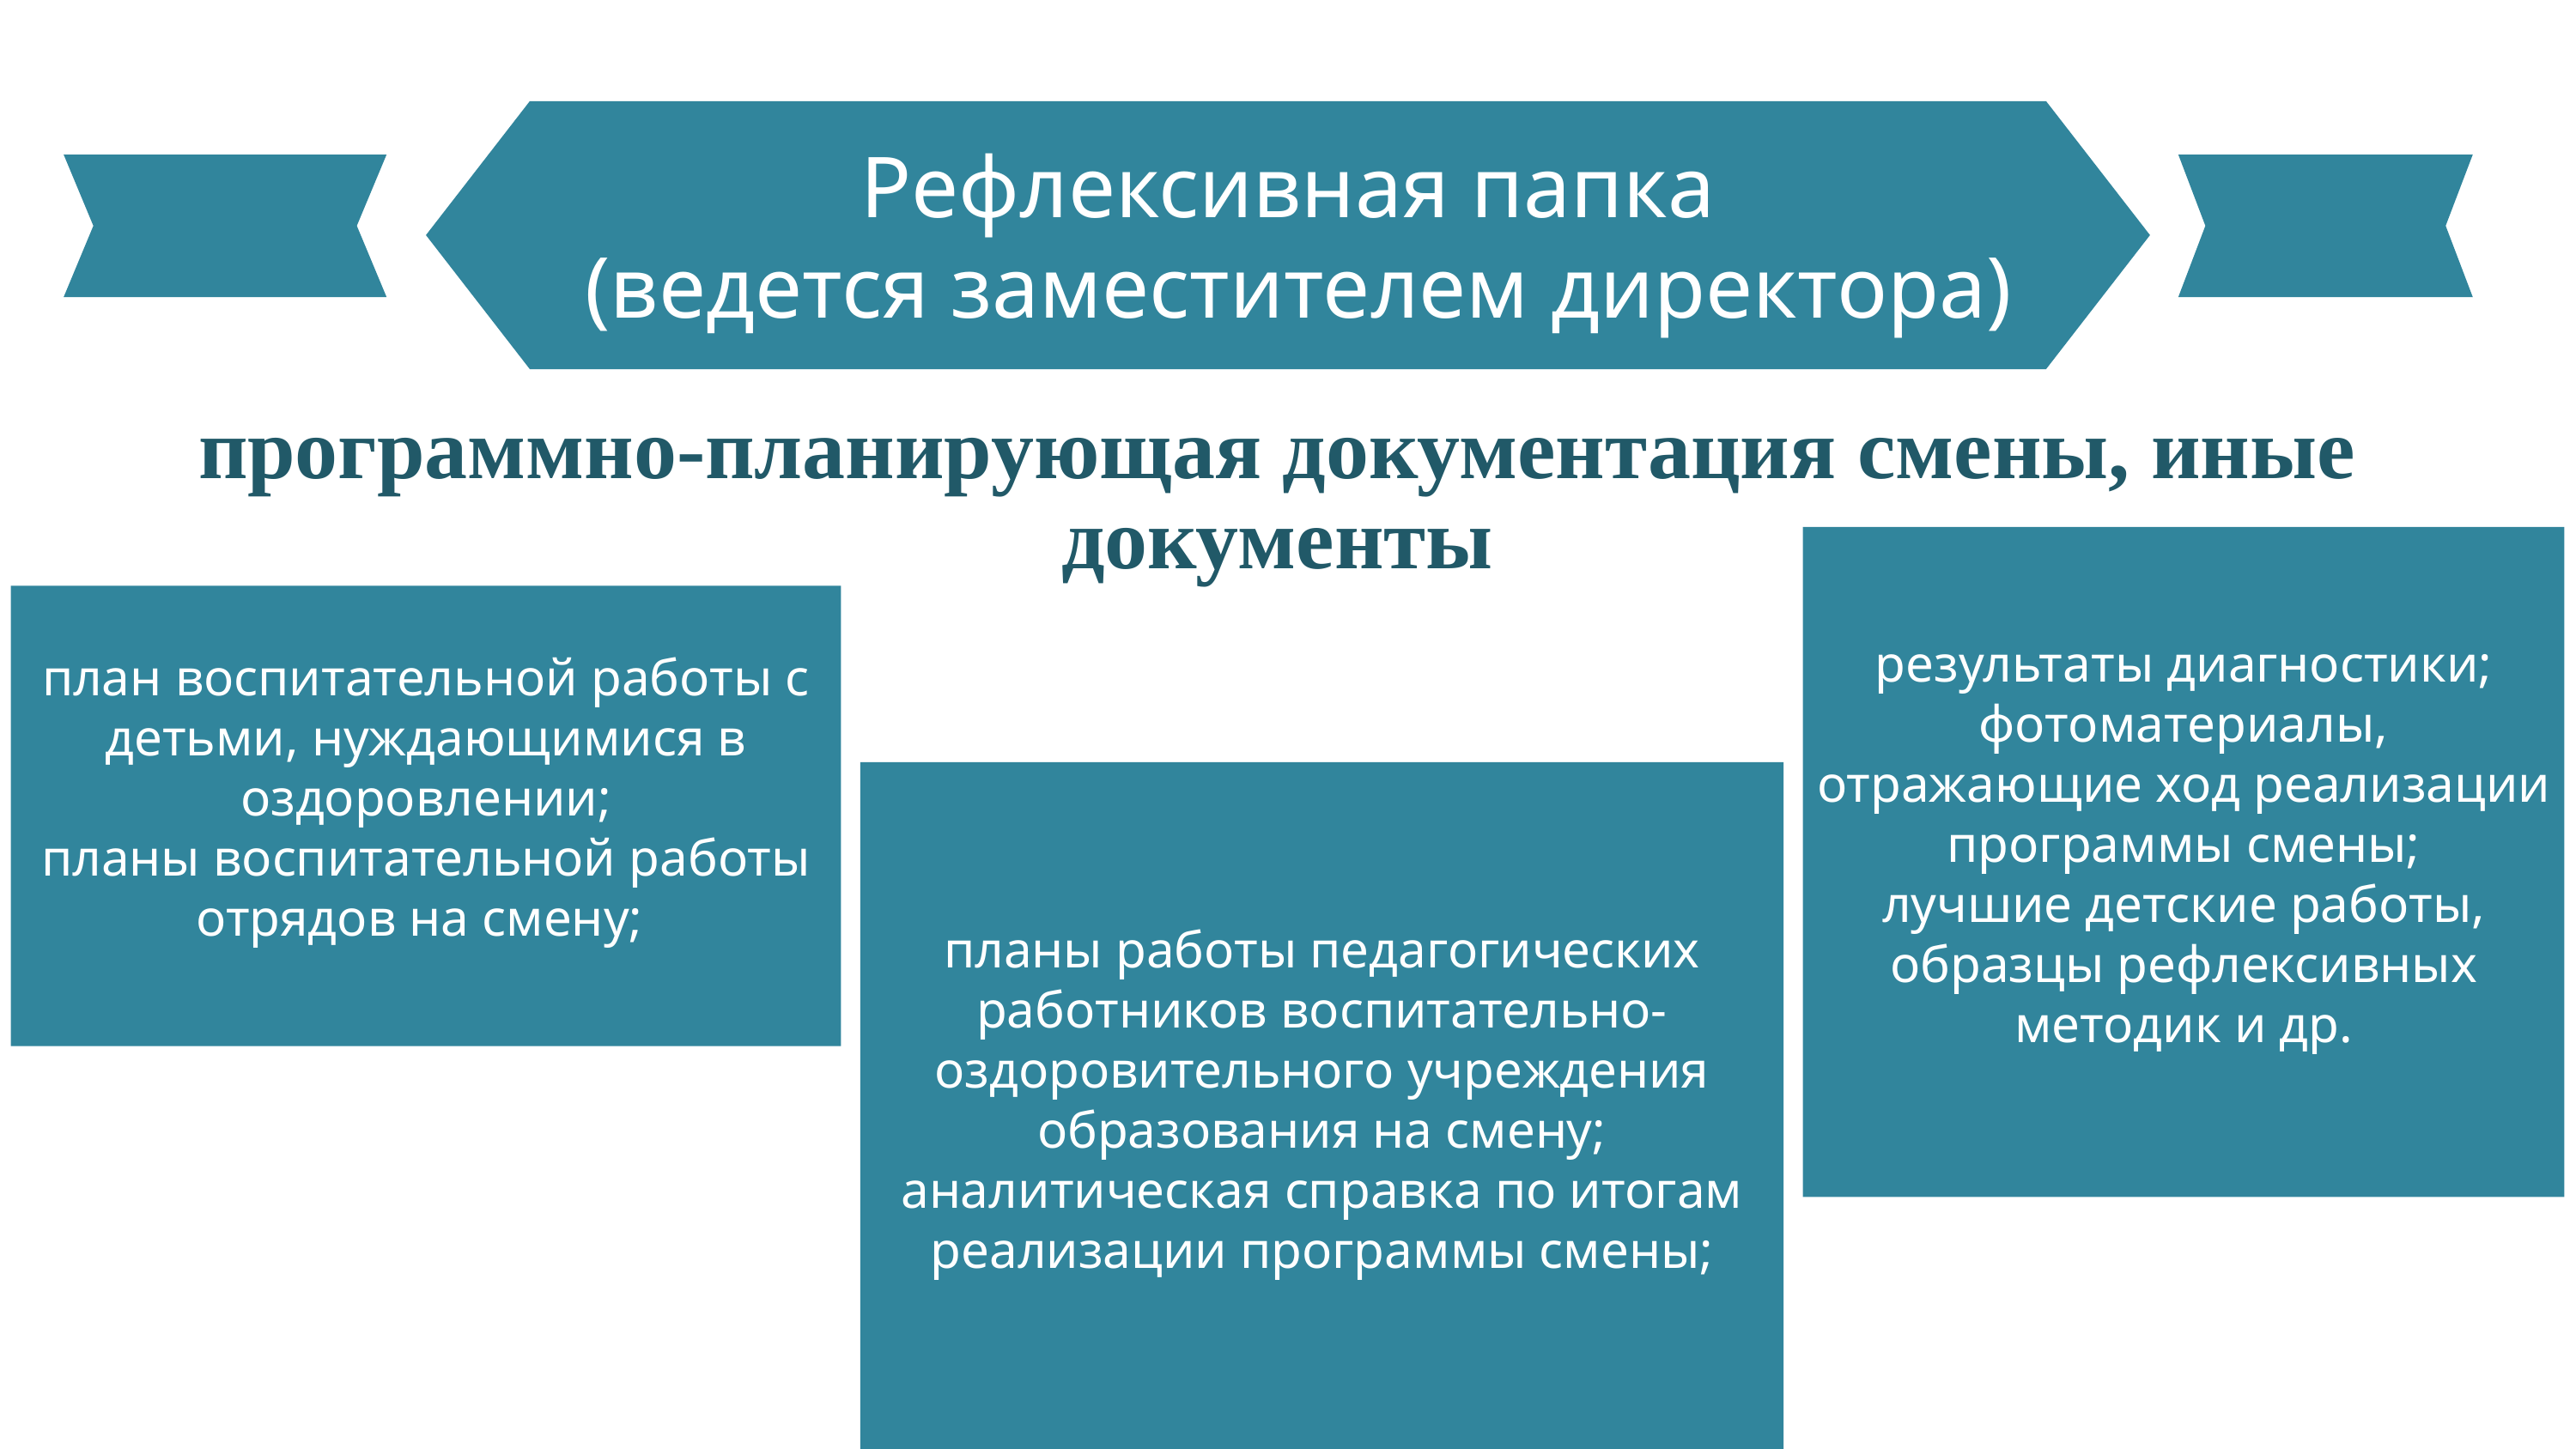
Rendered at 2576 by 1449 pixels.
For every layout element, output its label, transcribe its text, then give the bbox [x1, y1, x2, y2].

text_box результаты диагностики; фотоматериалы, отражающие ход реализации программы смены; лучшие детские работы, образцы рефлексивных методик и др. [1802, 526, 2565, 1197]
text_box программно-планирующая документация смены, иные документы [134, 405, 2421, 586]
text_box Рефлексивная папка (ведется заместителем директора) [536, 133, 2040, 336]
text_box план воспитательной работы с детьми, нуждающимися в оздоровлении; планы воспитательной работы отрядов на смену; [10, 585, 841, 1046]
text_box планы работы педагогических работников воспитательно-оздоровительного учреждения образования на смену; аналитическая справка по итогам реализации программы смены; [860, 761, 1784, 1449]
text_box [64, 155, 387, 298]
text_box [426, 100, 2150, 370]
text_box [2178, 155, 2473, 298]
